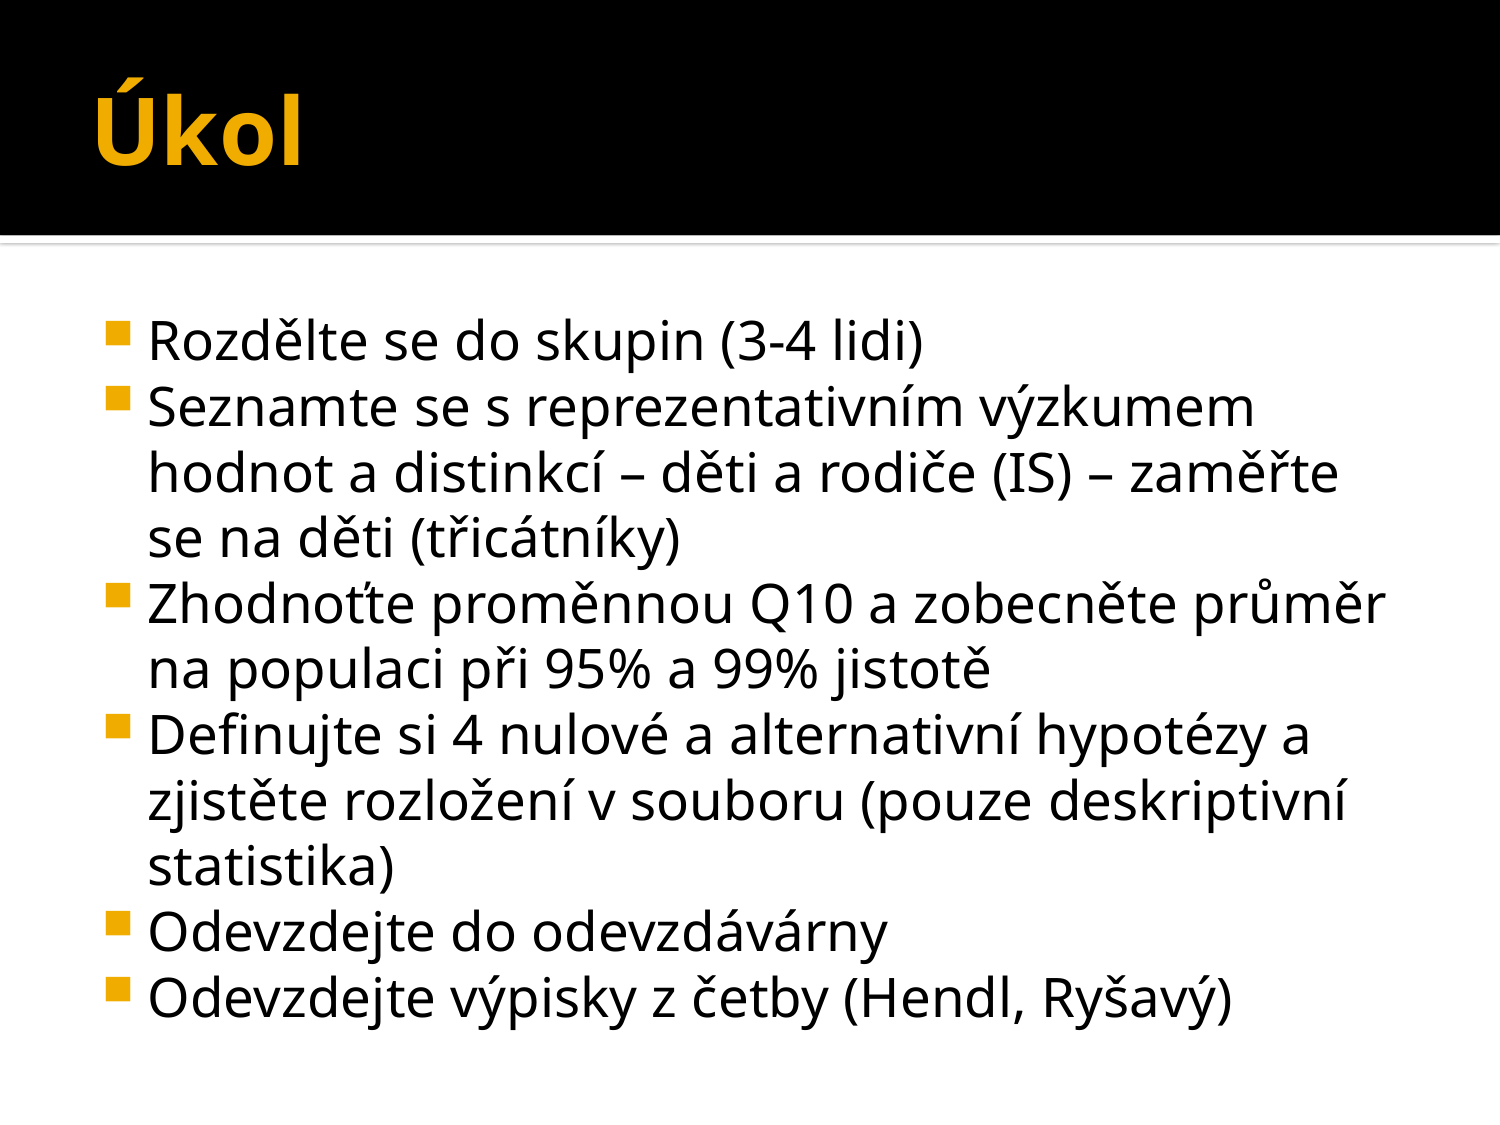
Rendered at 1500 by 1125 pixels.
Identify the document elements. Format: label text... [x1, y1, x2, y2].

title Úkol [75, 25, 1425, 231]
list Rozdělte se do skupin (3-4 lidi) Seznamte se s reprezentativním výzkumem hodnot a distinkcí – děti a rodiče (IS) – zaměřte se na děti (třicátníky) Zhodnoťte proměnnou Q10 a zobecněte průměr na populaci při 95% a 99% jistotě Definujte si 4 nulové a alternativní hypotézy a zjistěte rozložení v souboru (pouze deskriptivní statistika) Odevzdejte do odevzdávárny Odevzdejte výpisky z četby (Hendl, Ryšavý) [75, 291, 1425, 1050]
